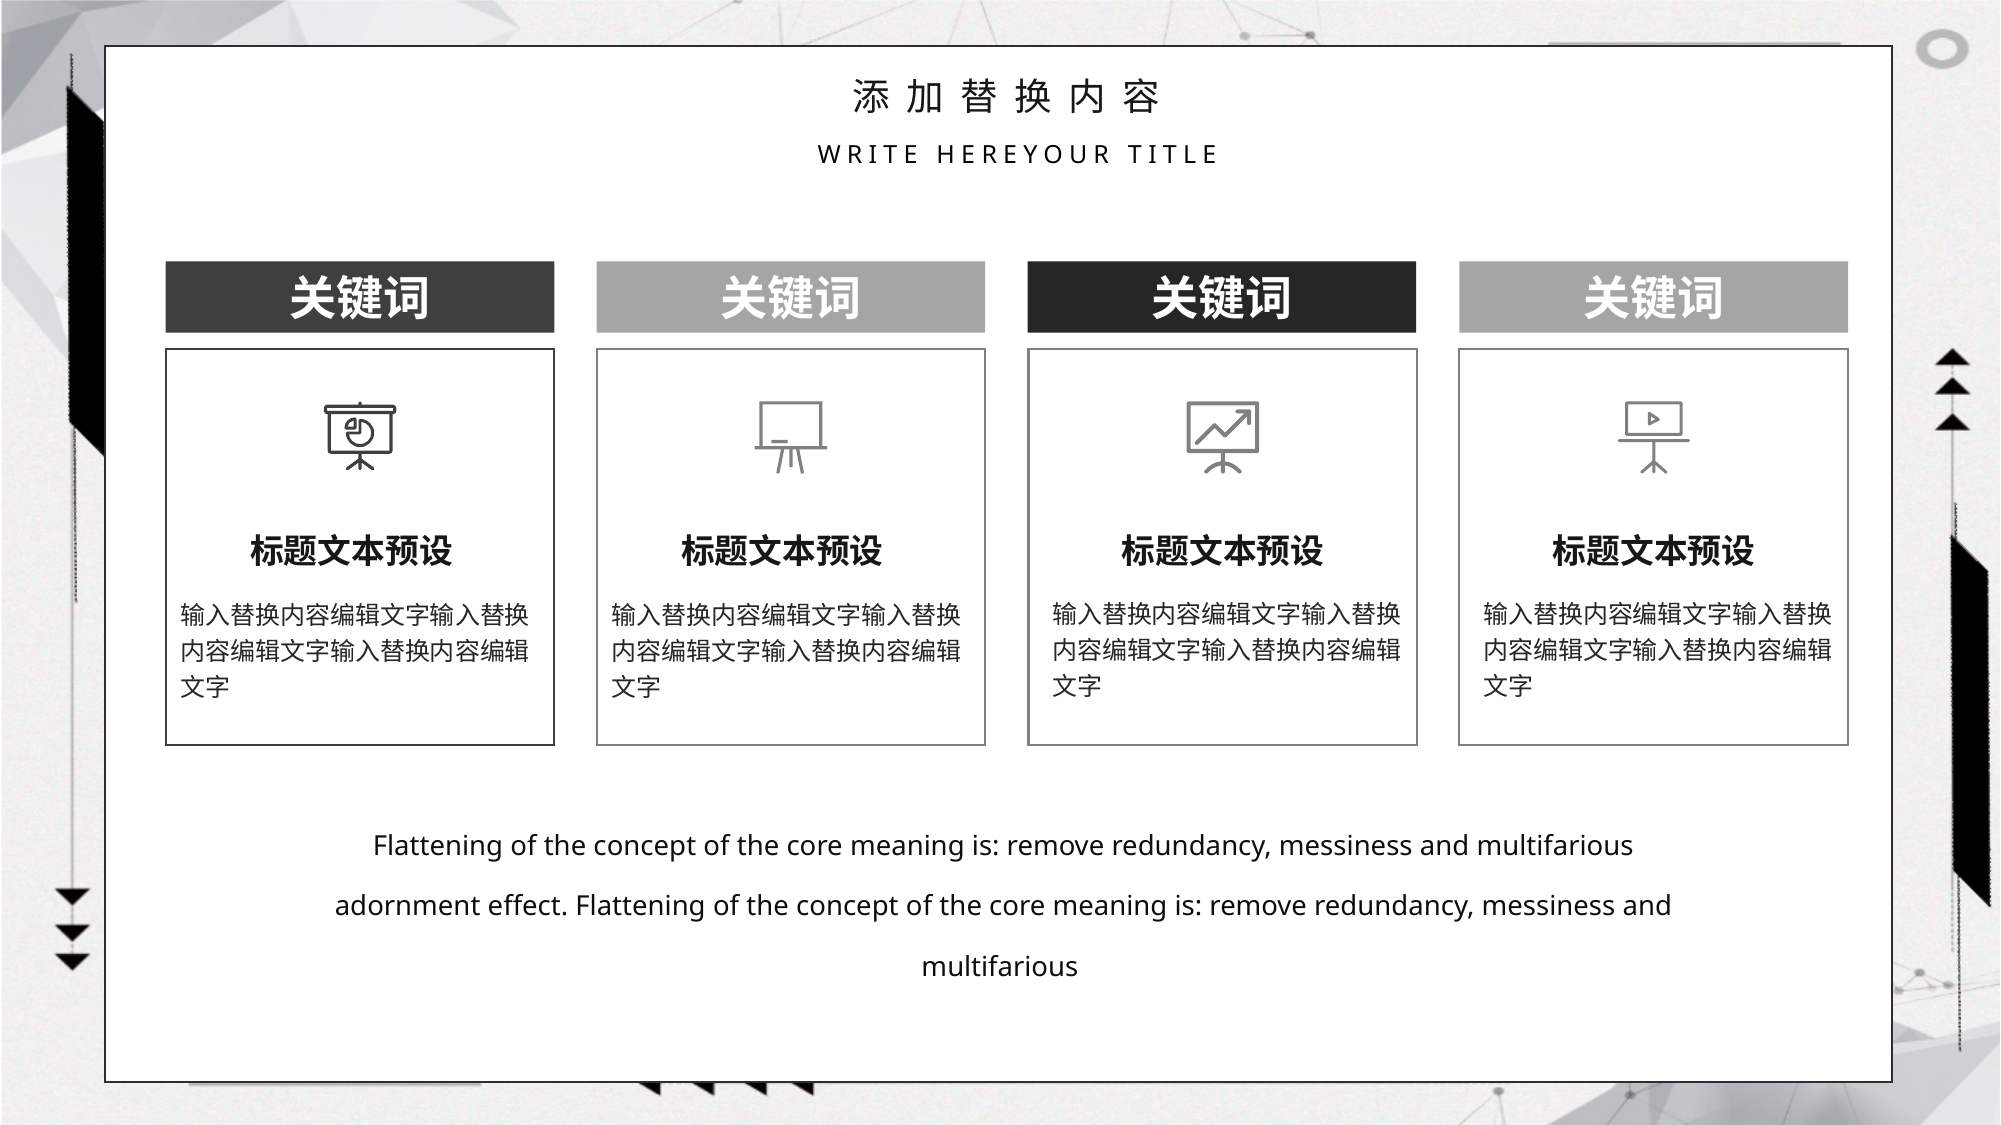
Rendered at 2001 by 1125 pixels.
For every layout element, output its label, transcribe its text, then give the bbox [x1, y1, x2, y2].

text_box Flattening of the concept of the core meaning is: remove redundancy, messiness and multifarious adornment effect. Flattening of the concept of the core meaning is: remove redundancy, messiness and multifarious [311, 793, 1696, 1049]
picture [0, 0, 2001, 1125]
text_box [165, 261, 1867, 745]
